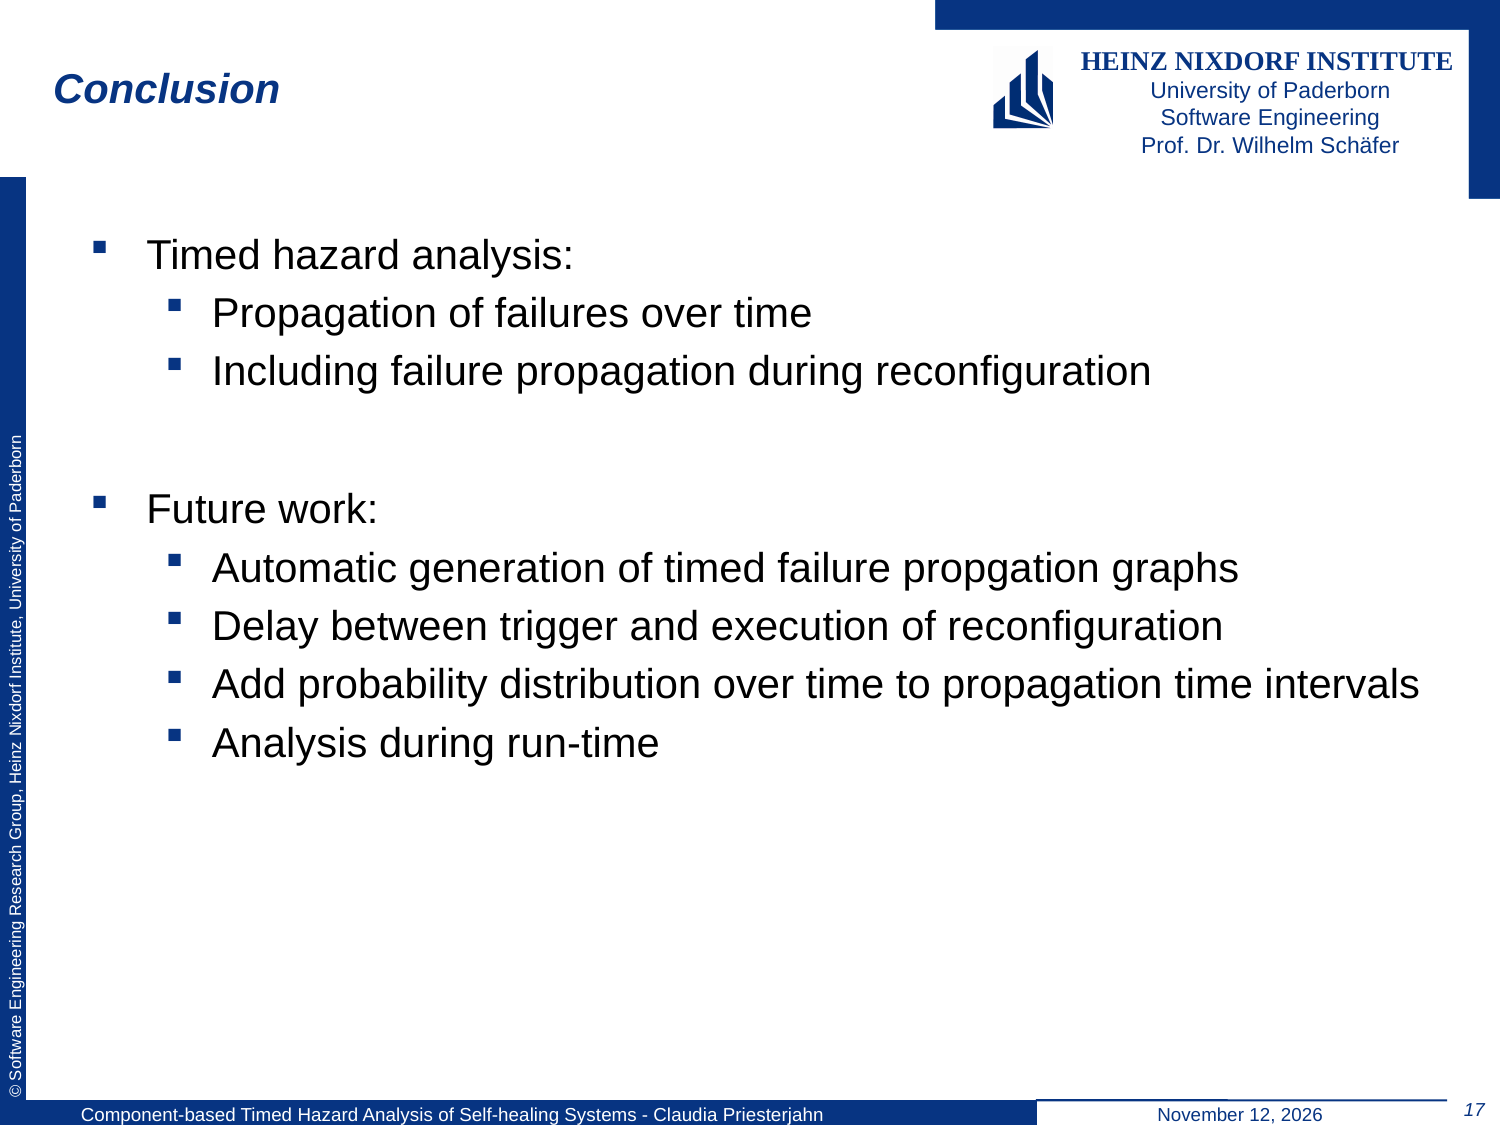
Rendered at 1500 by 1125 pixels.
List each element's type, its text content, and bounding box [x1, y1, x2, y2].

title Conclusion [0, 0, 918, 175]
picture [993, 46, 1053, 129]
footer Component-based Timed Hazard Analysis of Self-healing Systems - Claudia Priesterjahn [75, 1100, 1010, 1125]
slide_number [1064, 1099, 1416, 1125]
list Timed hazard analysis: Propagation of failures over time Including failure propagation during reconfiguration Future work: Automatic generation of timed failure propgation graphs Delay between trigger and execution of reconfiguration Add probability distribution over time to propagation time intervals Analysis during run-time [75, 220, 1461, 1050]
slide_number 17 [1445, 1089, 1500, 1125]
